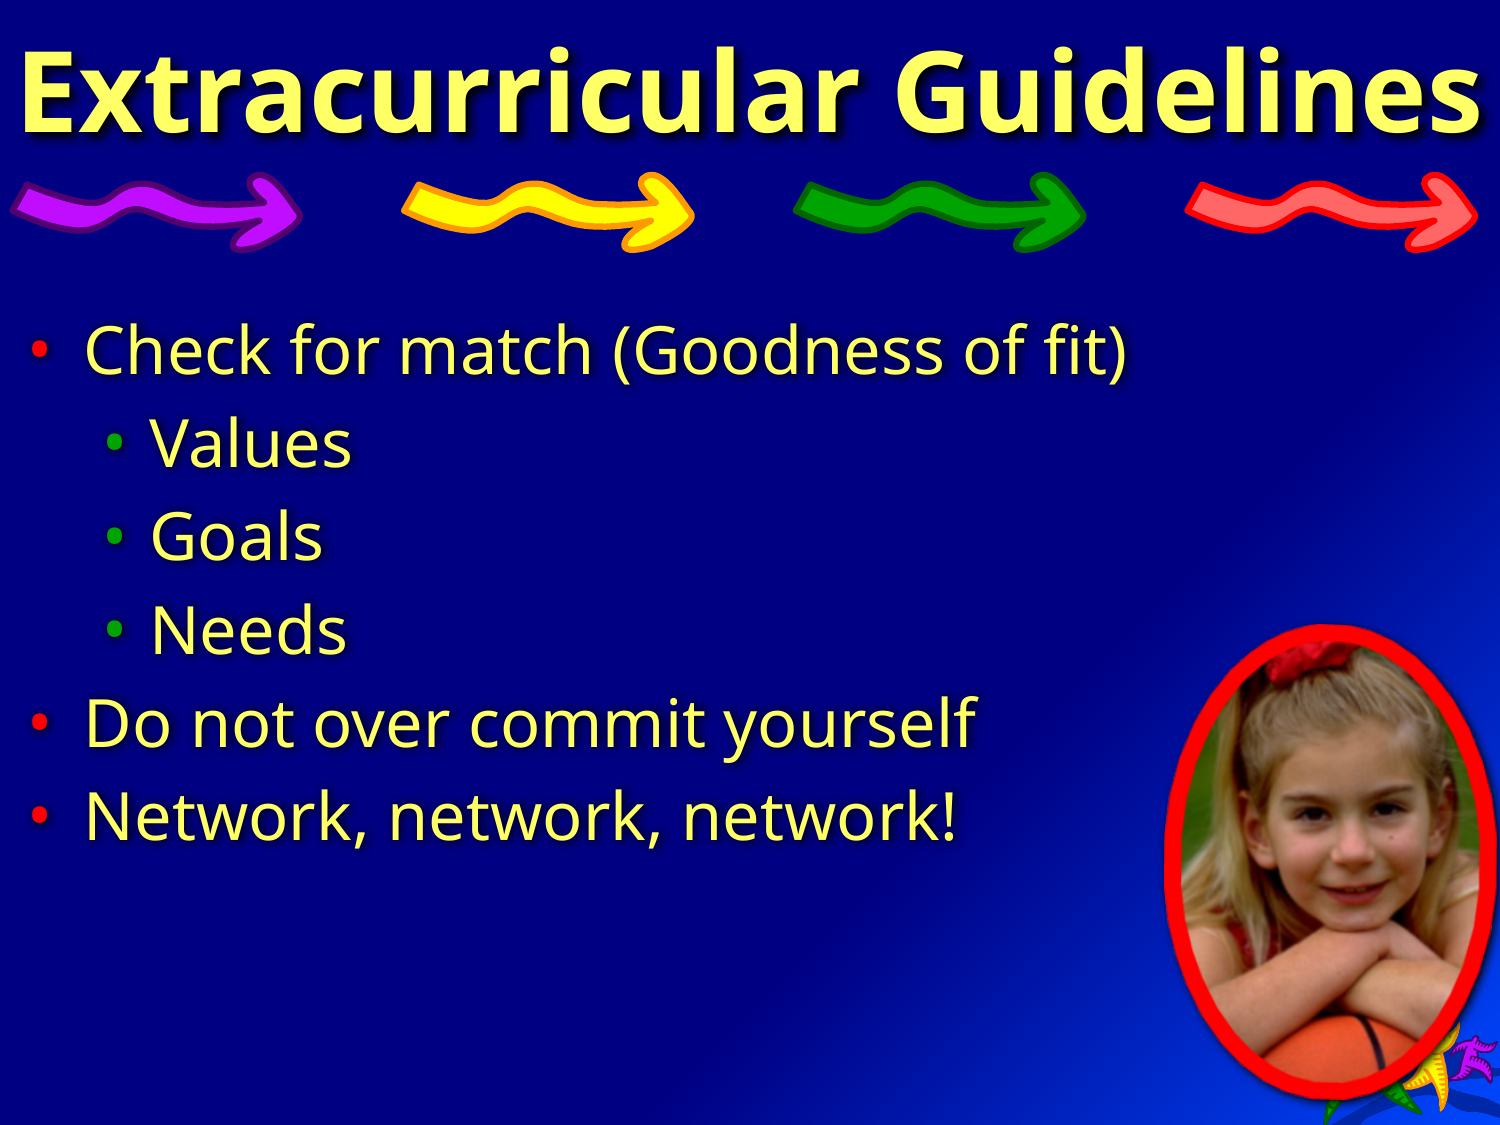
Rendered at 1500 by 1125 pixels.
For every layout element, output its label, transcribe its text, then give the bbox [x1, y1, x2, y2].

title Extracurricular Guidelines [0, 12, 1500, 200]
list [1164, 624, 1497, 1101]
list Check for match (Goodness of fit) Values Goals Needs Do not over commit yourself Network, network, network! [12, 299, 1500, 1125]
